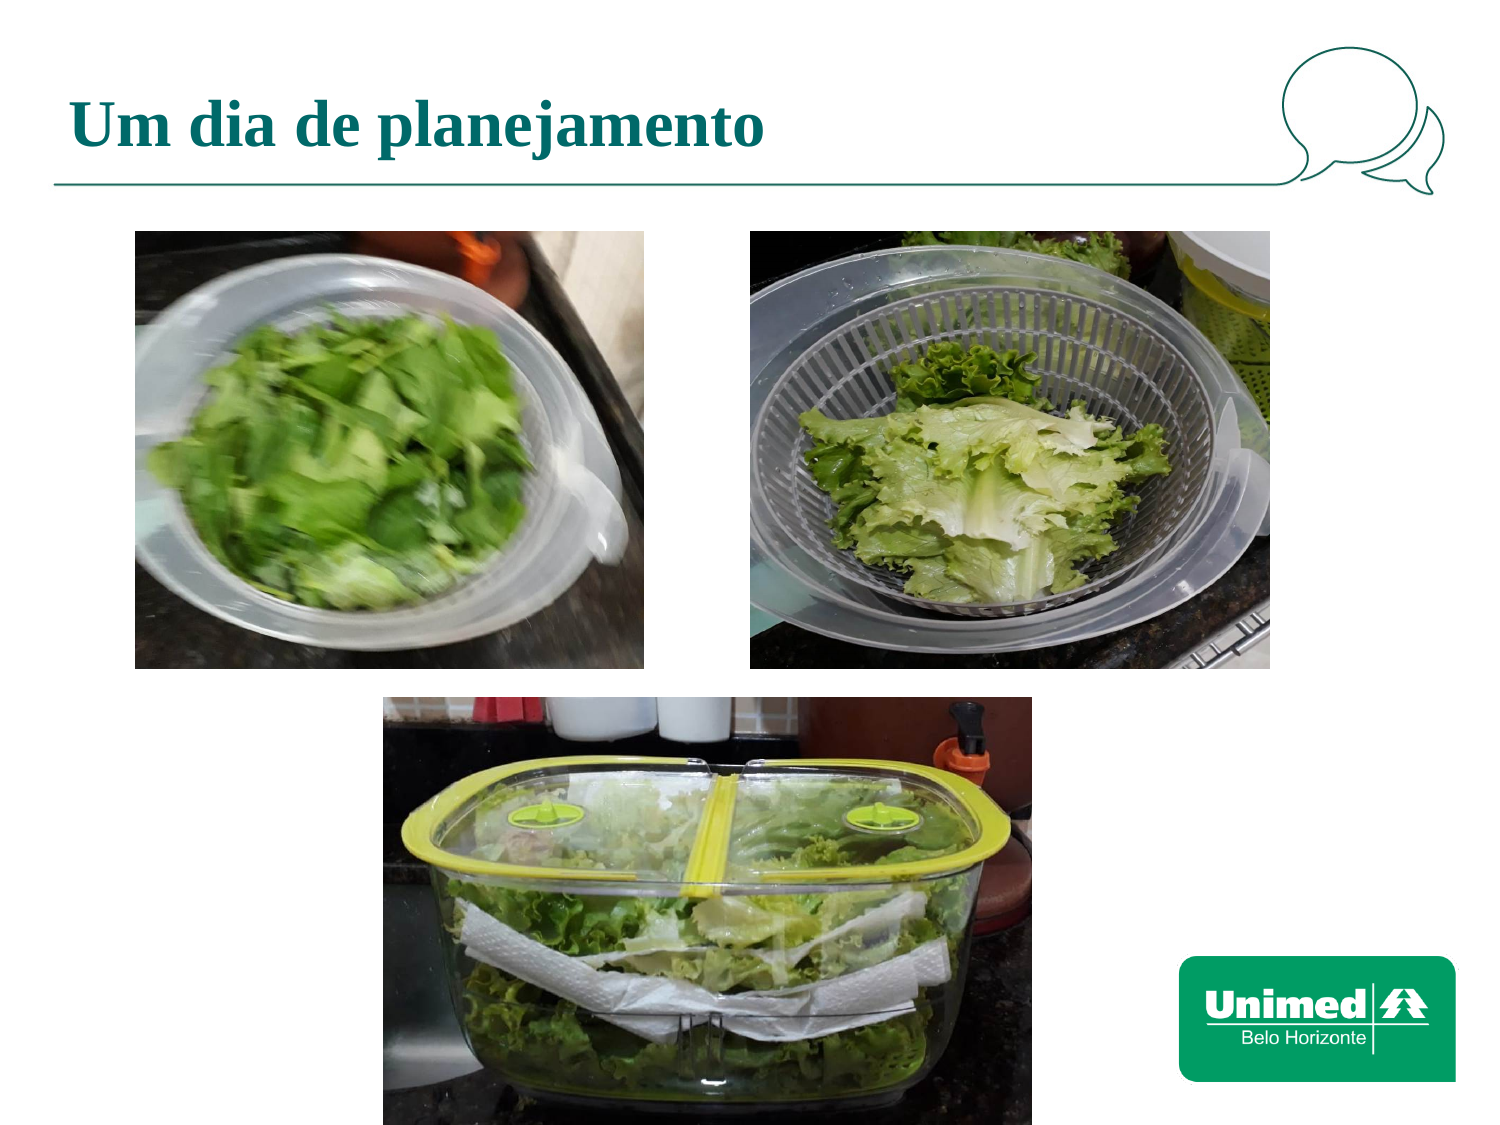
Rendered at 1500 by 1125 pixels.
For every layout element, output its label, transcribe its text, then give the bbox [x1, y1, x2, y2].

title Um dia de planejamento [53, 66, 1294, 173]
picture [0, 0, 1500, 1125]
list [135, 231, 644, 670]
